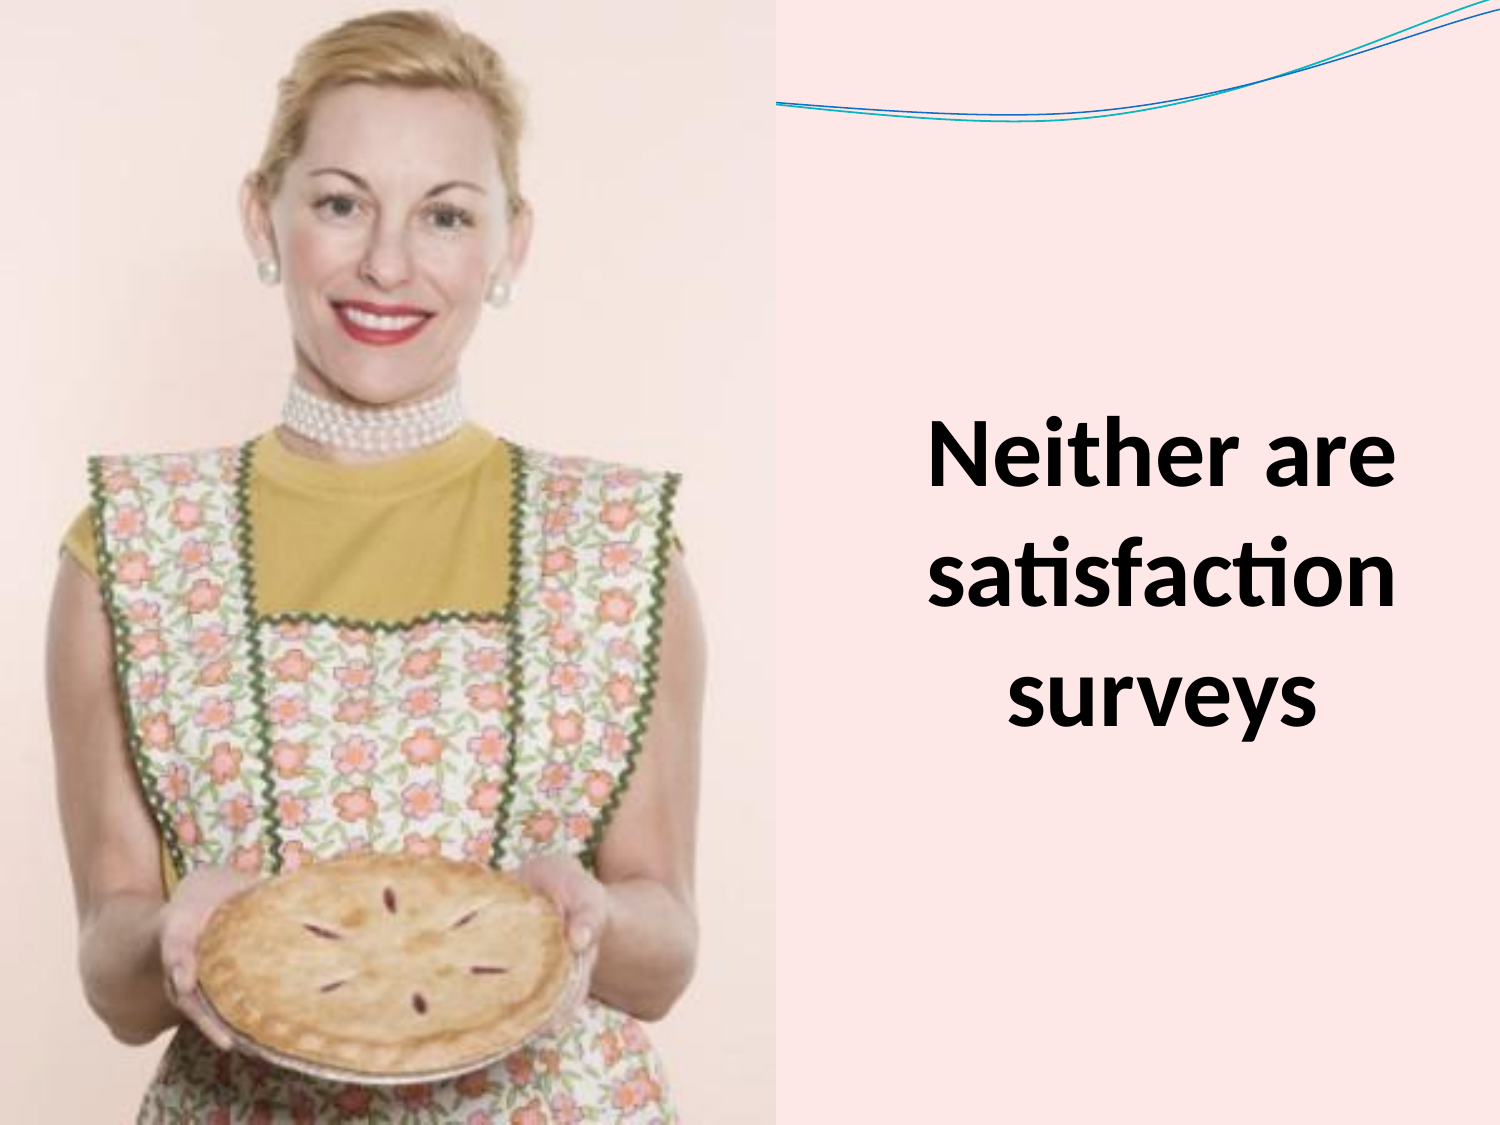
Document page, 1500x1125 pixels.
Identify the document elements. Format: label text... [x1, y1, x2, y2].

title Neither are satisfaction surveys [825, 0, 1500, 1125]
picture [0, 0, 777, 1125]
